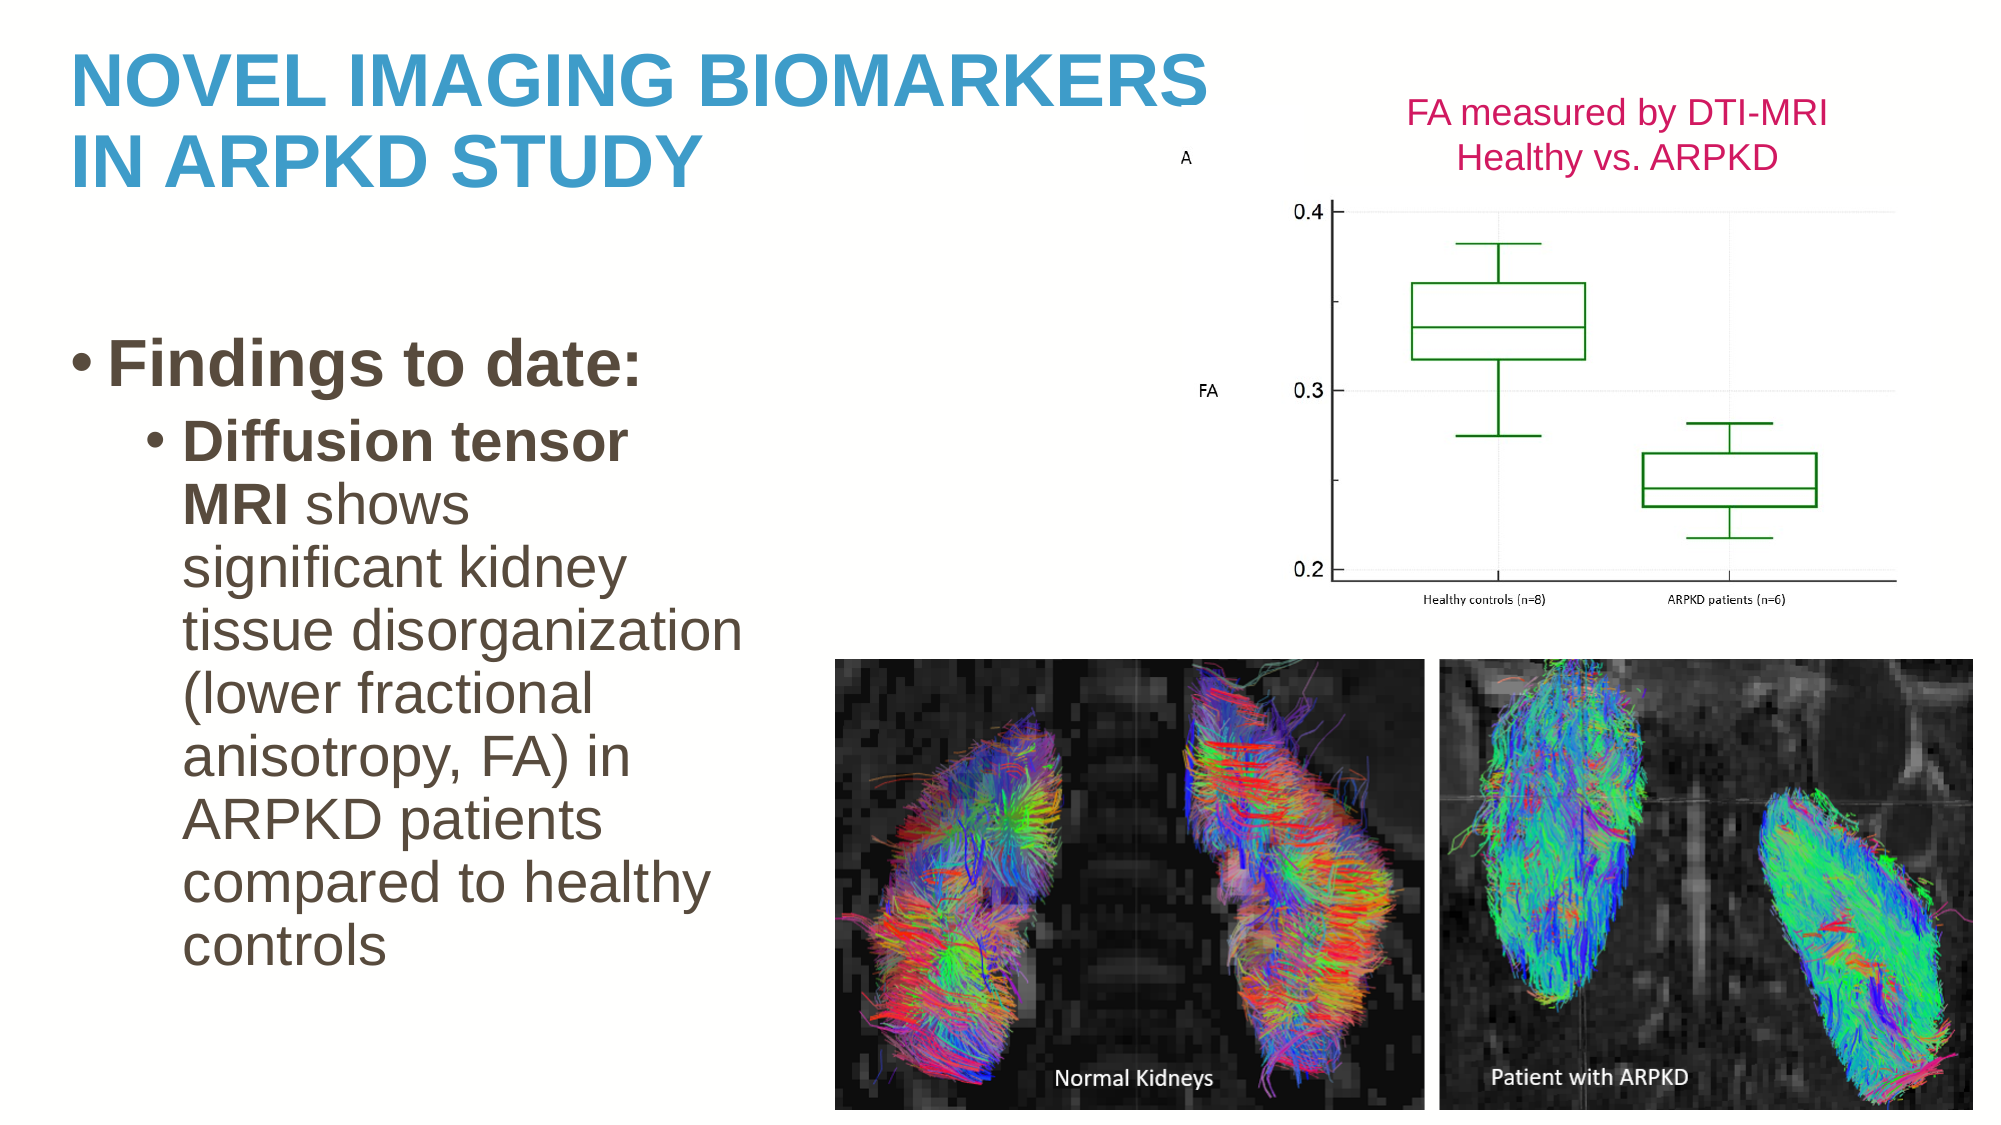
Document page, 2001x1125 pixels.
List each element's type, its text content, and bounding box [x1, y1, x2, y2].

picture [835, 659, 1973, 1110]
text_box FA measured by DTI-MRI Healthy vs. ARPKD [1304, 80, 1932, 105]
picture [1181, 105, 1932, 618]
list Findings to date: Diffusion tensor MRI shows significant kidney tissue disorganization (lower fractional anisotropy, FA) in ARPKD patients compared to healthy controls [55, 321, 763, 998]
title Novel imaging biomarkers in ARPKD study [55, 45, 1272, 200]
